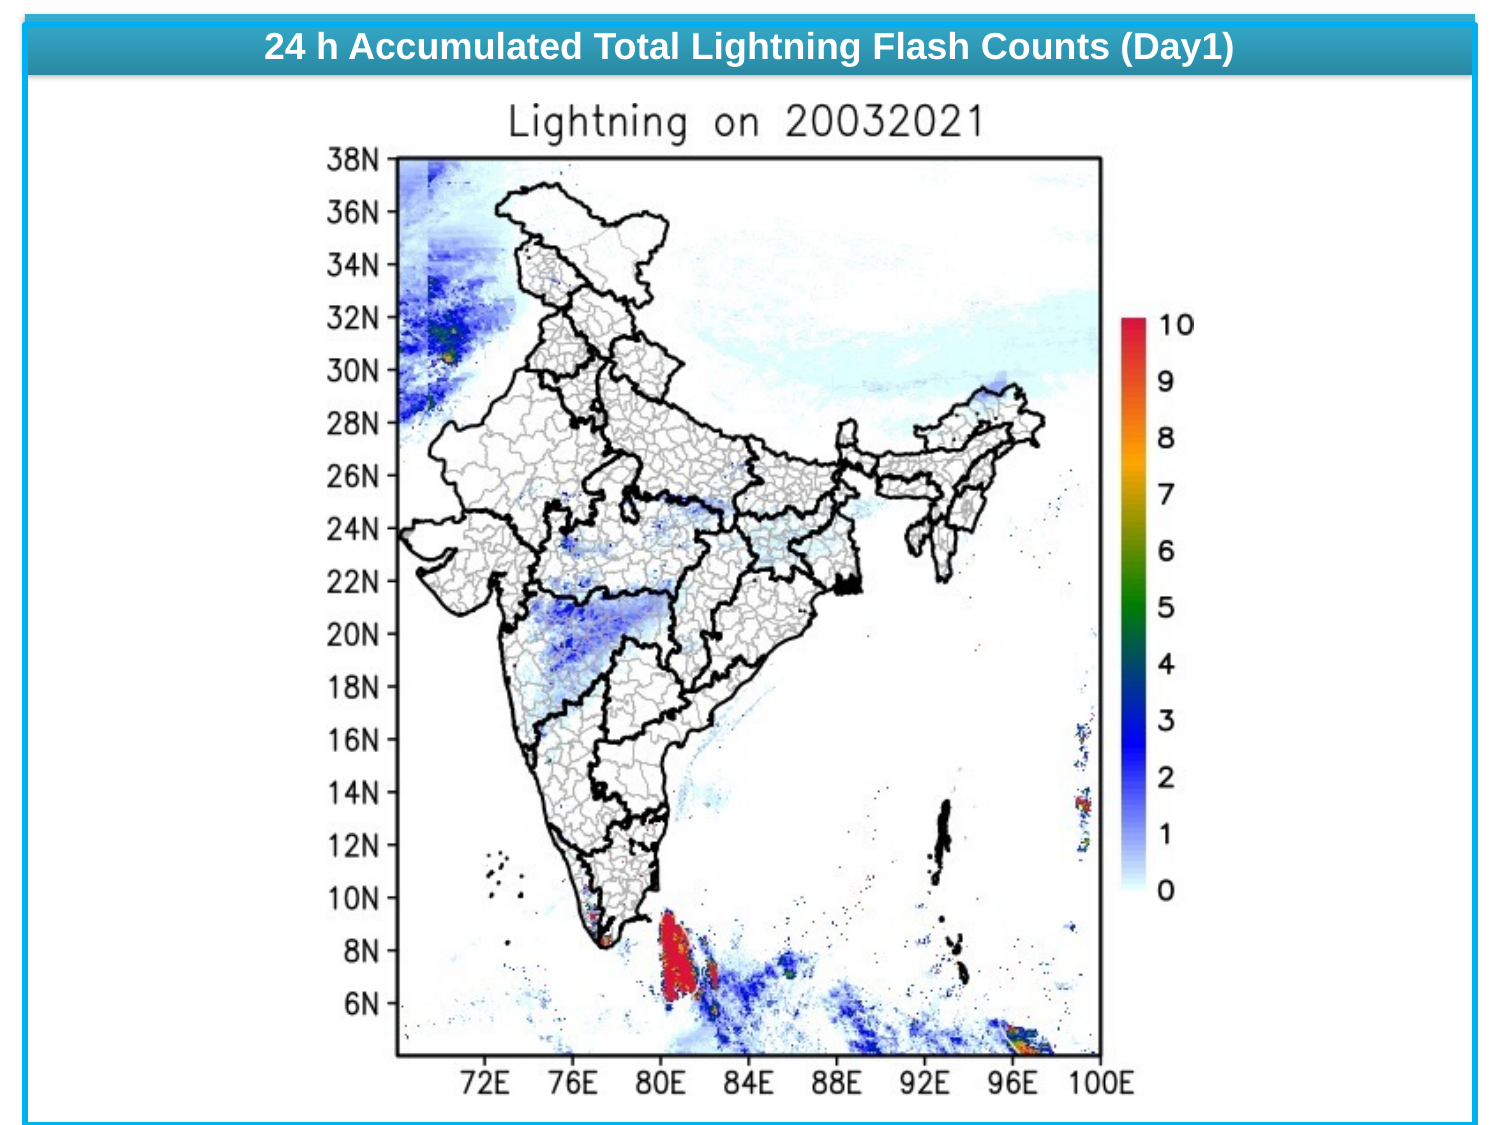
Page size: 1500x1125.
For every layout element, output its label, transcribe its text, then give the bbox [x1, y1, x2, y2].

text_box 24 h Accumulated Total Lightning Flash Counts (Day1) [24, 14, 1475, 23]
text_box [23, 23, 1477, 1125]
picture [326, 103, 1194, 1097]
